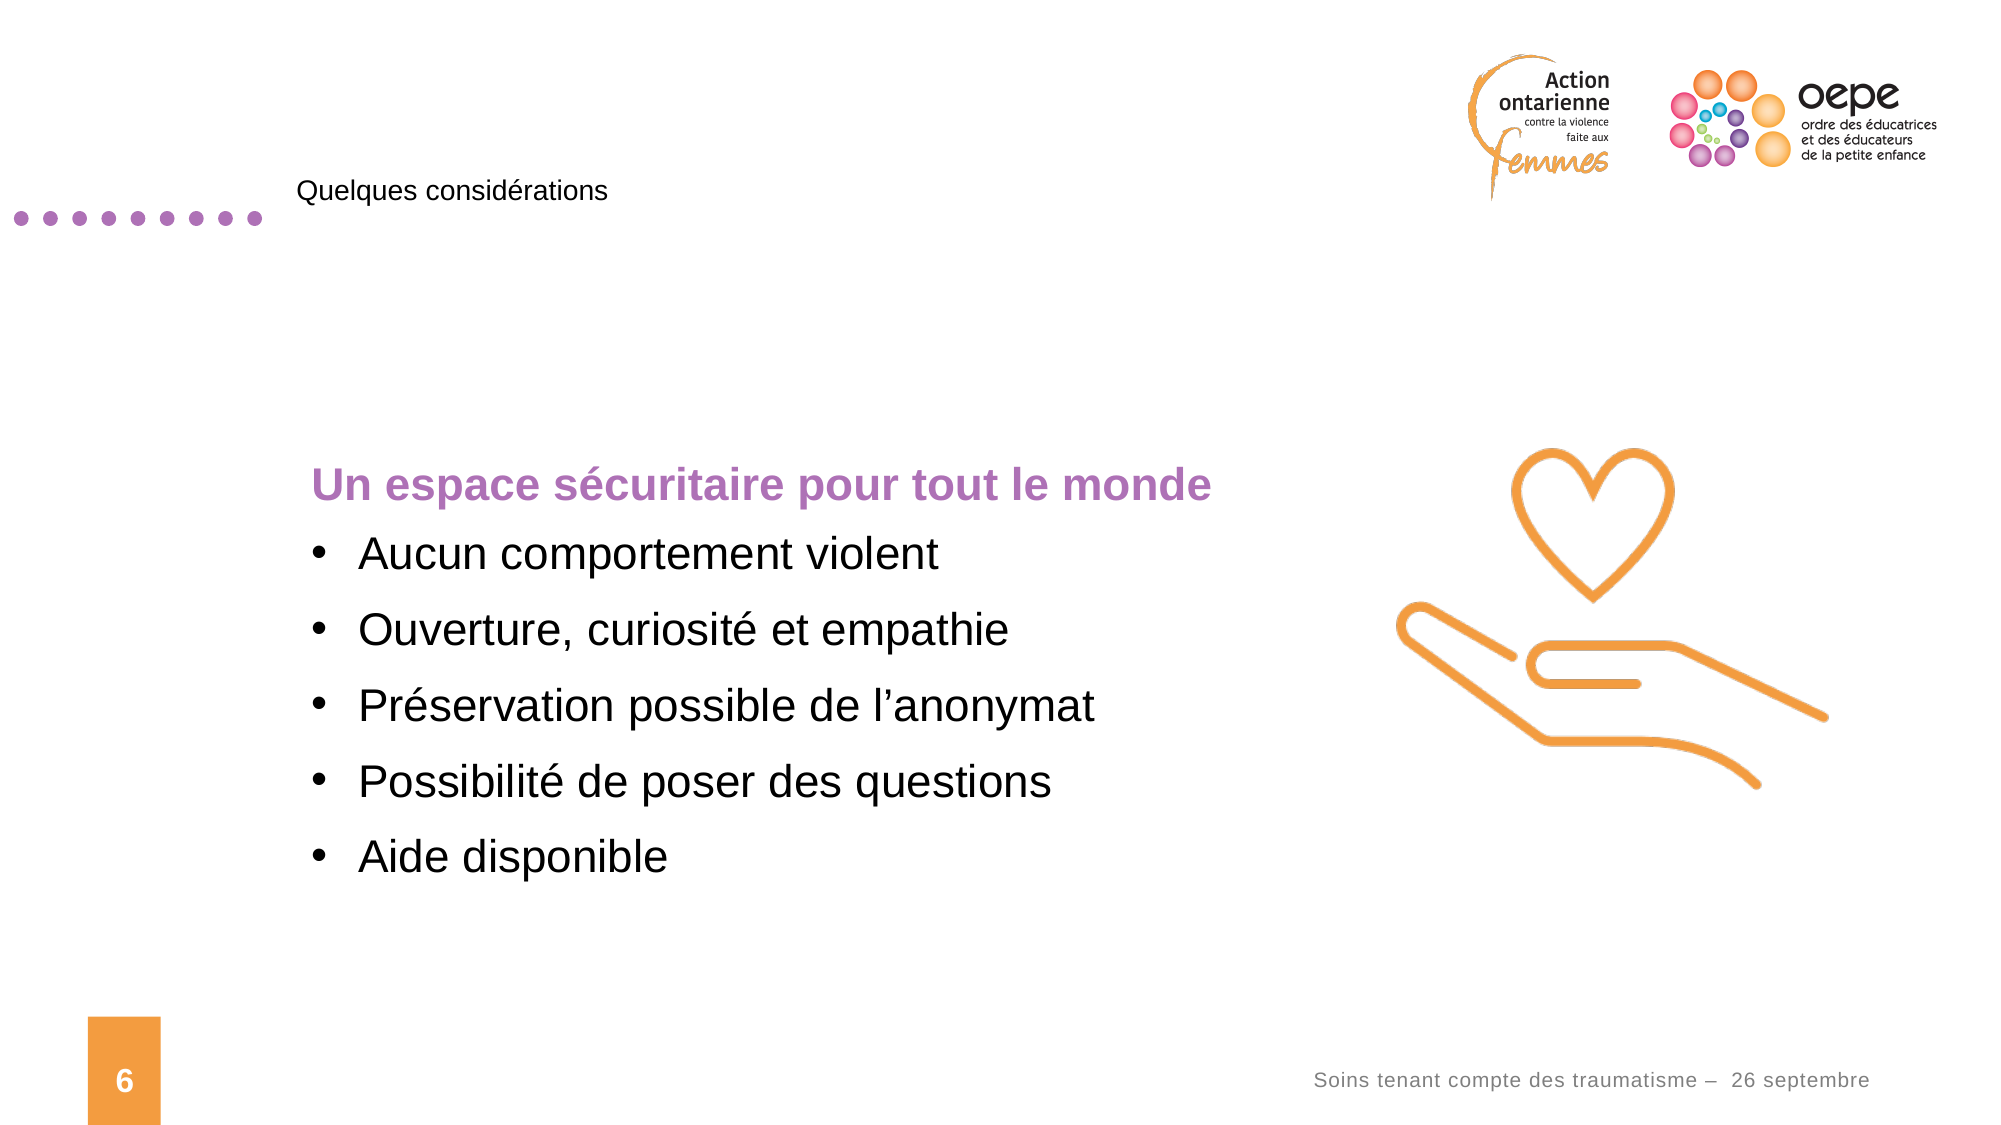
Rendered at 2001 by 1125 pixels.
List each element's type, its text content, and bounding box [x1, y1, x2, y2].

picture [1438, 27, 1639, 228]
picture [1664, 68, 1942, 169]
text_box Soins tenant compte des traumatisme – 26 septembre 2022 [631, 1048, 1942, 1109]
text_box 6 [100, 1048, 174, 1109]
text_box [87, 1016, 162, 1125]
title Quelques considérations [281, 168, 948, 282]
text_box Un espace sécuritaire pour tout le monde​ Aucun comportement violent​ Ouverture, curiosité et empathie​ Préservation possible de l’anonymat​ Possibilité de poser des questions Aide disponible [296, 446, 1349, 890]
picture [1381, 381, 1843, 843]
